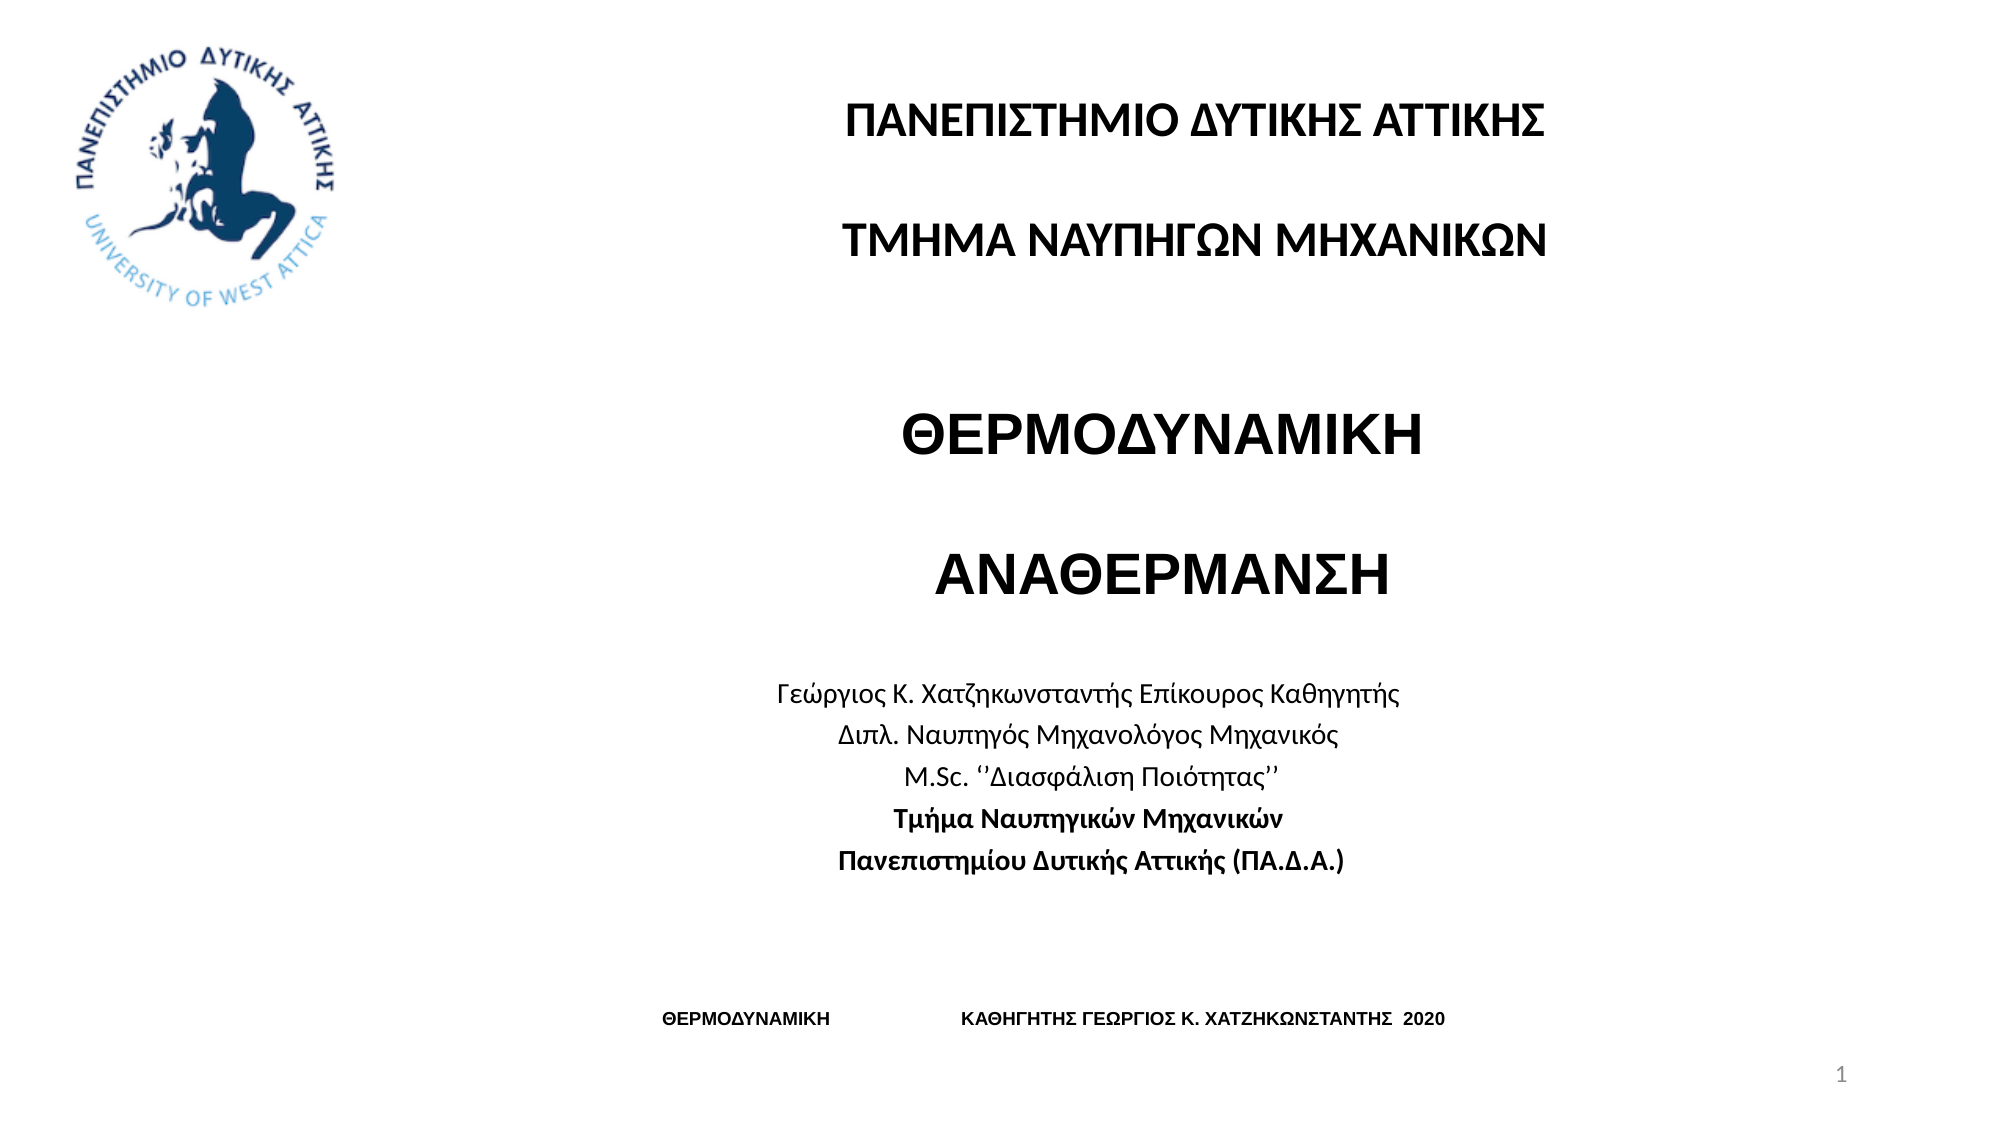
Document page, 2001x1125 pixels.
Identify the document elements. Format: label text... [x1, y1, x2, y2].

text_box ΘΕΡΜΟΔΥΝΑΜΙΚΗ ΑΝΑΘΕΡΜΑΝΣΗ [813, 388, 1511, 614]
picture [66, 38, 342, 315]
text_box ΠΑΝΕΠΙΣΤΗΜΙΟ ΔΥΤΙΚΗΣ ΑΤΤΙΚΗΣ ΤΜΗΜΑ ΝΑΥΠΗΓΩΝ ΜΗΧΑΝΙΚΩΝ [704, 79, 1686, 274]
text_box Γεώργιος Κ. Χατζηκωνσταντής Επίκουρος Καθηγητής Διπλ. Ναυπηγός Μηχανολόγος Μηχανικός M.Sc. ‘’Διασφάλιση Ποιότητας’’ Τμήμα Ναυπηγικών Μηχανικών Πανεπιστημίου Δυτικής Αττικής (ΠΑ.Δ.Α.) [498, 659, 1686, 884]
text_box ΘΕΡΜΟΔΥΝΑΜΙΚΗ ΚΑΘΗΓΗΤΗΣ ΓΕΩΡΓΙΟΣ Κ. ΧΑΤΖΗΚΩΝΣΤΑΝΤΗΣ 2020 [421, 998, 1686, 1037]
slide_number 1 [1412, 1042, 1863, 1103]
